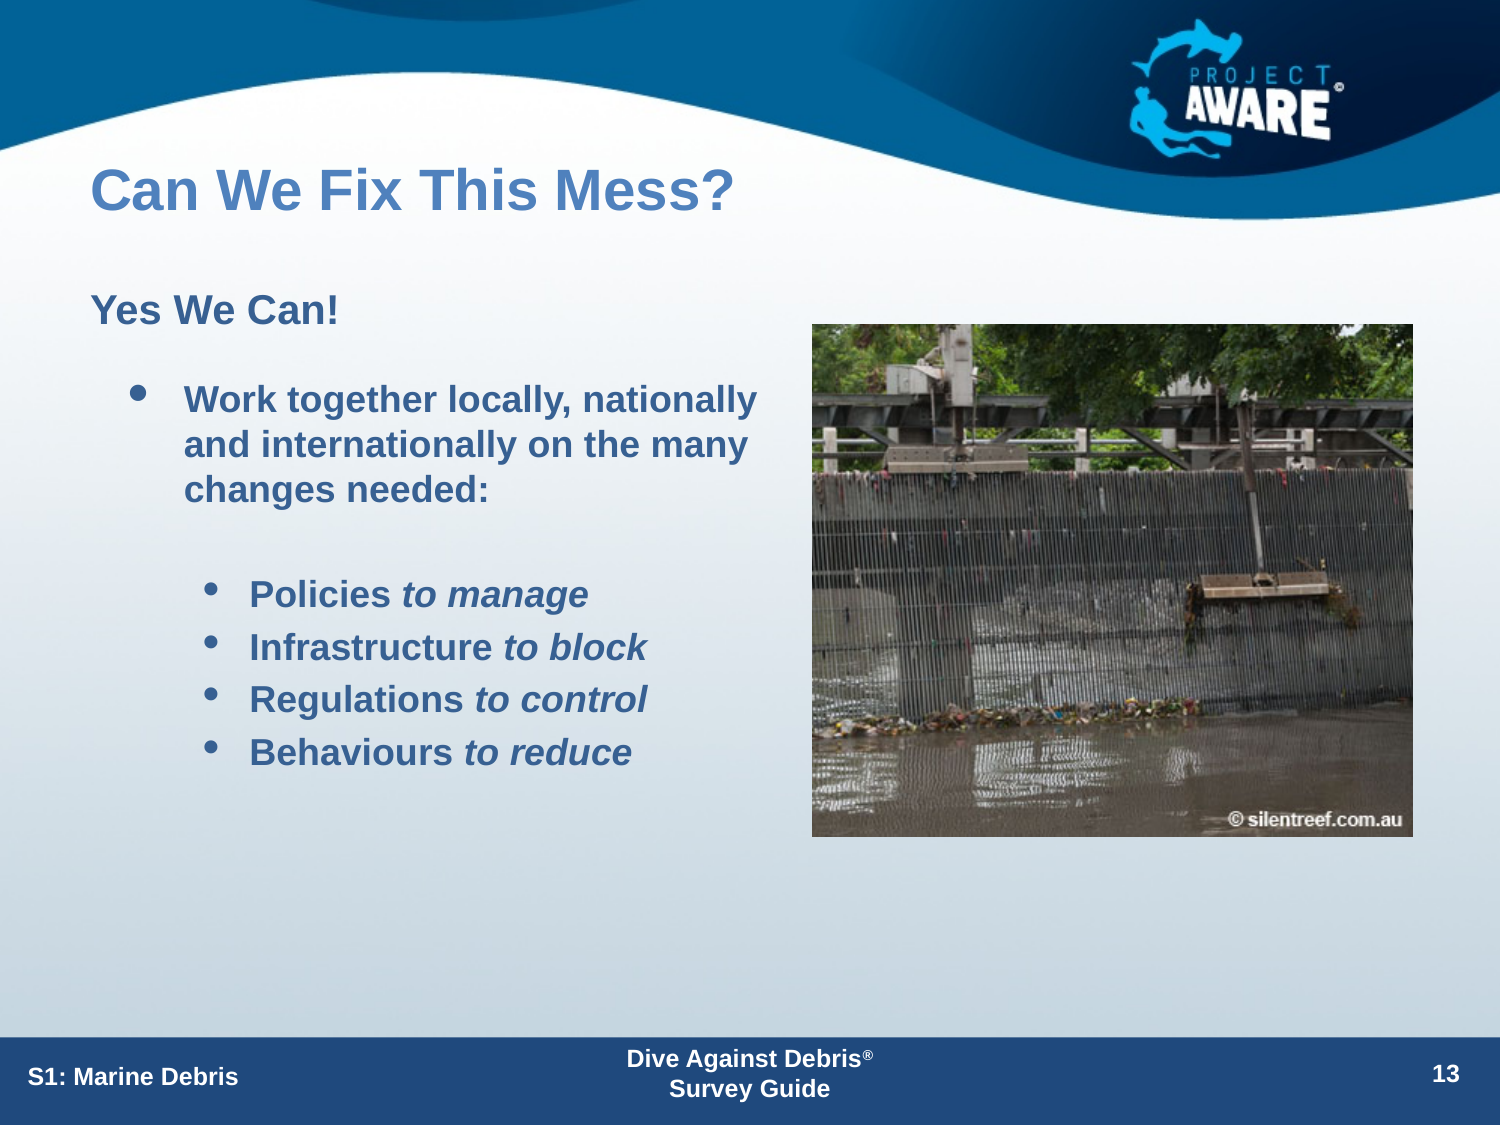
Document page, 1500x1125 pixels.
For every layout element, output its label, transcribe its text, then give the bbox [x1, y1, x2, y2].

list S1: Marine Debris [12, 1052, 438, 1103]
slide_number 13 [1350, 1042, 1475, 1103]
title Can We Fix This Mess? [75, 145, 1188, 260]
list Work together locally, nationally and internationally on the many changes needed: Policies to manage Infrastructure to block Regulations to control Behaviours to reduce [112, 388, 800, 935]
picture [0, 0, 1500, 1037]
footer Dive Against Debris® Survey Guide [587, 1042, 913, 1103]
list Yes We Can! [75, 275, 1413, 388]
